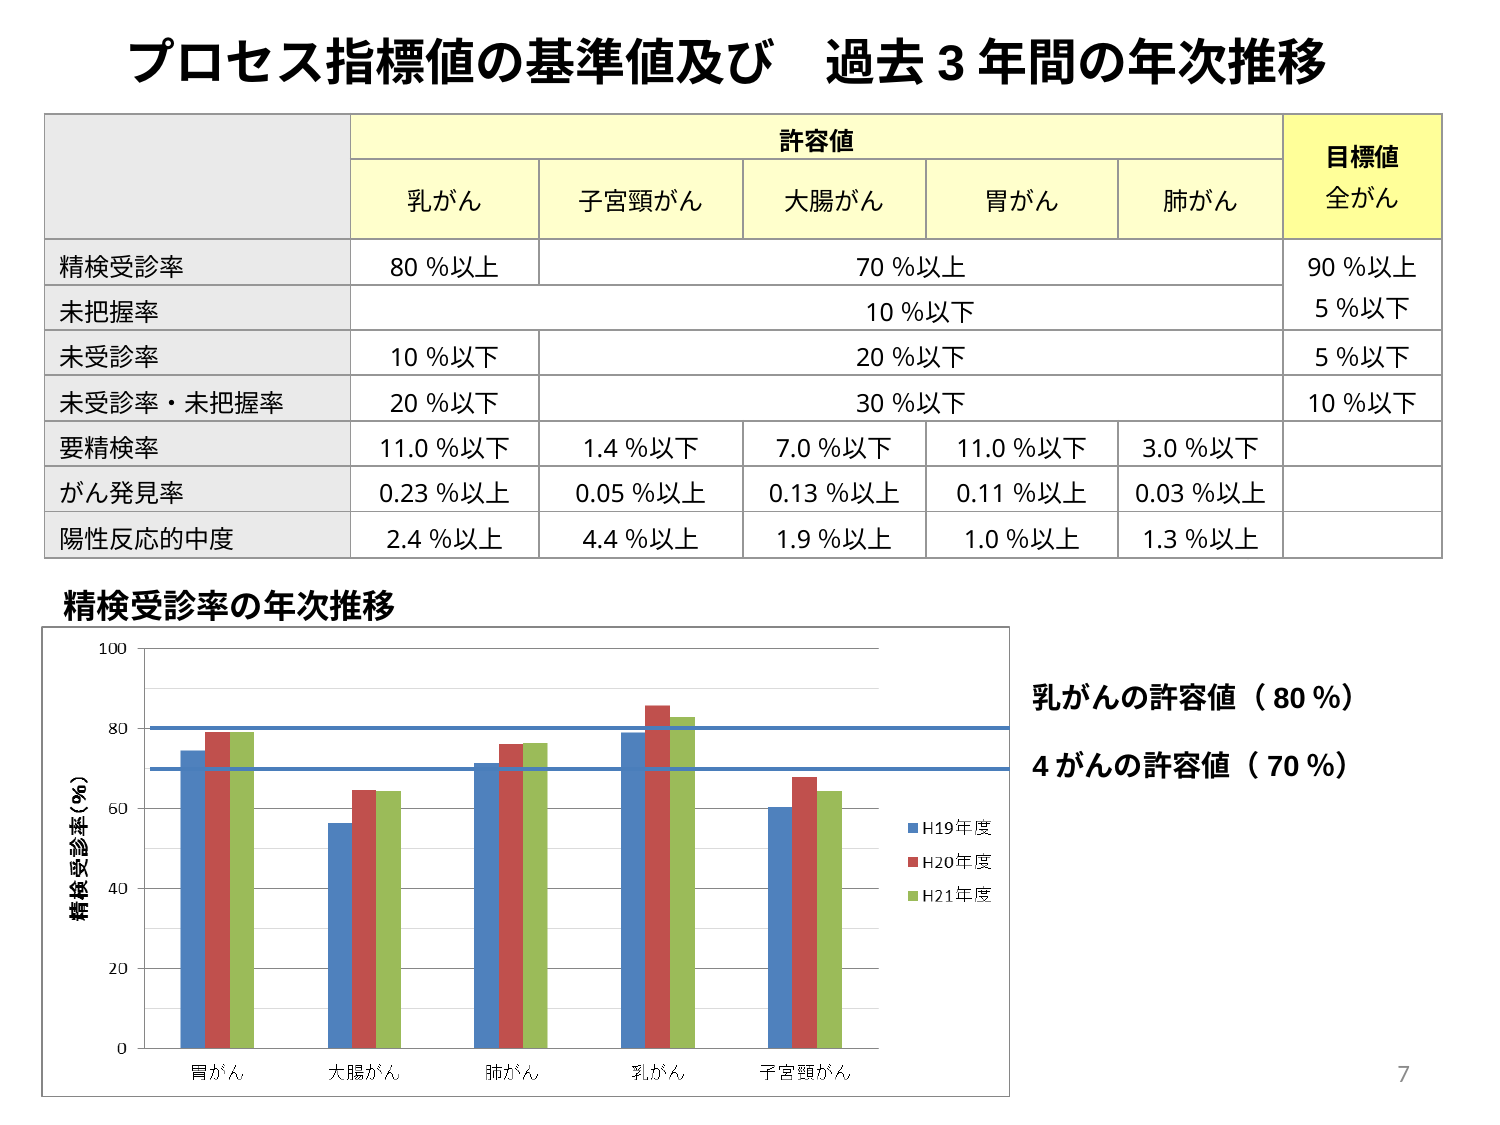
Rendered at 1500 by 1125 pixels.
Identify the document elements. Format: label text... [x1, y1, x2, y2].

table_cell [1284, 422, 1441, 465]
table_cell 10％以下 [351, 286, 1282, 329]
text_box 厚労省「今後の我が国におけるがん検診事業評価の在り方について」報告書より引用改変 [478, 559, 1442, 570]
table_cell 80％以上 [351, 240, 538, 284]
text_box 乳がんの許容値（80％） [1021, 673, 1412, 720]
table_cell 11.0％以下 [351, 422, 538, 465]
table_cell 70％以上 [540, 240, 1282, 284]
table_cell 7.0％以下 [744, 422, 925, 465]
table_cell 90％以上 5％以下 [1284, 240, 1441, 329]
table_cell 要精検率 [45, 422, 350, 465]
table_cell 陽性反応的中度 [45, 512, 350, 557]
table_header 目標値 全がん [1284, 115, 1441, 238]
table_cell 10％以下 [1284, 376, 1441, 420]
table_cell 1.4％以下 [540, 422, 742, 465]
table_cell 大腸がん [744, 160, 925, 238]
table_cell 1.0％以上 [927, 512, 1117, 557]
table_cell 子宮頸がん [540, 160, 742, 238]
table_cell 1.3％以上 [1119, 512, 1282, 557]
picture [40, 626, 1011, 1097]
table_cell 0.05％以上 [540, 467, 742, 511]
table_cell 0.11％以上 [927, 467, 1117, 511]
table_cell 20％以下 [351, 376, 538, 420]
table_cell 0.23％以上 [351, 467, 538, 511]
table_cell 未受診率・未把握率 [45, 376, 350, 420]
table_cell がん発見率 [45, 467, 350, 511]
table_cell 11.0％以下 [927, 422, 1117, 465]
table_cell 0.03％以上 [1119, 467, 1282, 511]
table_cell 0.13％以上 [744, 467, 925, 511]
table_cell [1284, 512, 1441, 557]
table_cell 1.9％以上 [744, 512, 925, 557]
table_cell 4.4％以上 [540, 512, 742, 557]
text_box プロセス指標値の基準値及び 過去3年間の年次推移 [100, 25, 1353, 141]
table_cell 胃がん [927, 160, 1117, 238]
table_cell 乳がん [351, 160, 538, 238]
text_box 精検受診率の年次推移 [53, 579, 1305, 631]
table_cell 精検受診率 [45, 240, 350, 284]
table_cell 10％以下 [351, 331, 538, 374]
table_cell [1284, 467, 1441, 511]
table_header 許容値 [351, 141, 1282, 158]
table_cell 未把握率 [45, 286, 350, 329]
table_cell 3.0％以下 [1119, 422, 1282, 465]
slide_number 7 [1074, 1042, 1425, 1103]
table_cell 30％以下 [540, 376, 1282, 420]
table_header [45, 115, 350, 238]
table_cell 2.4％以上 [351, 512, 538, 557]
table_cell 5％以下 [1284, 331, 1441, 374]
table_cell 未受診率 [45, 331, 350, 374]
table_cell 20％以下 [540, 331, 1282, 374]
text_box 4がんの許容値（70％） [1021, 742, 1412, 788]
table_cell 肺がん [1119, 160, 1282, 238]
